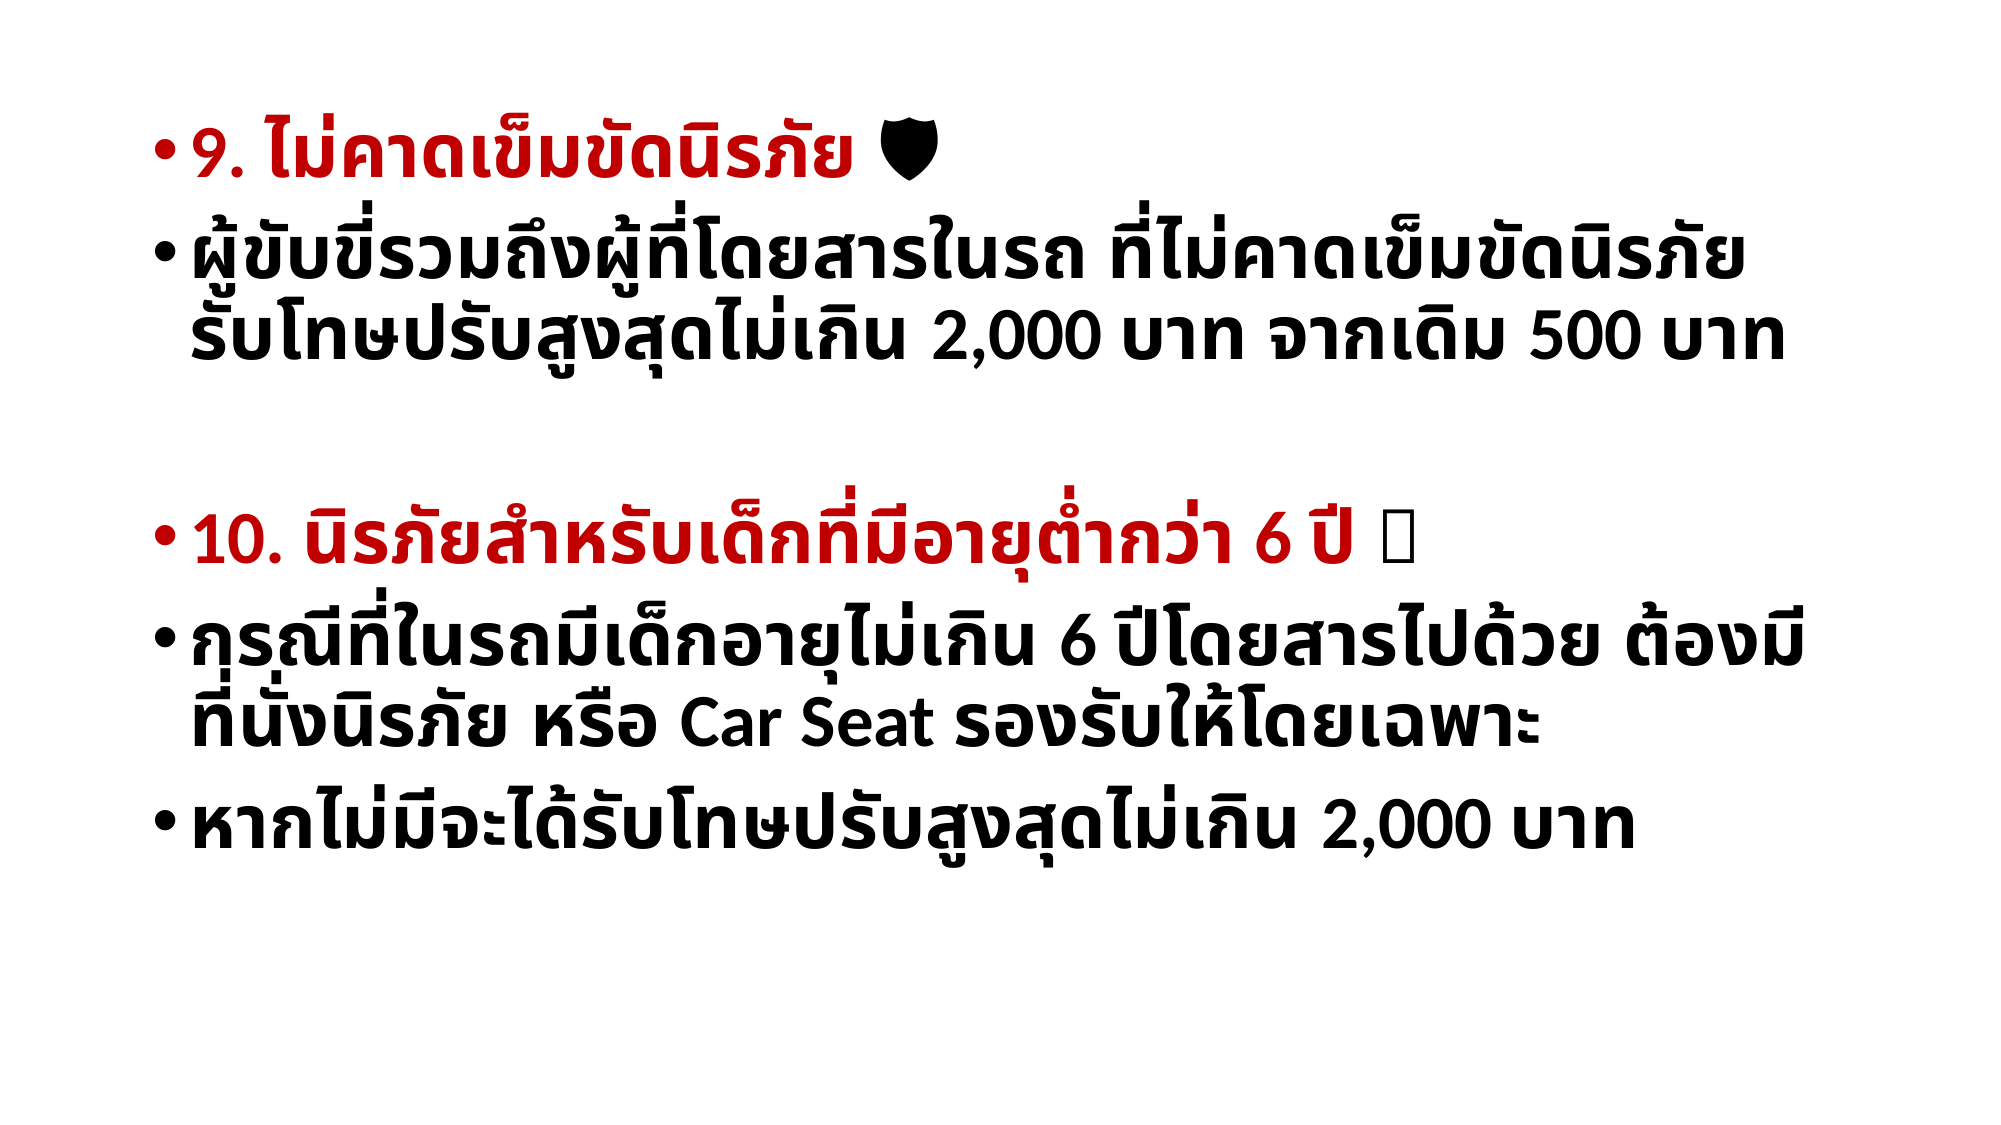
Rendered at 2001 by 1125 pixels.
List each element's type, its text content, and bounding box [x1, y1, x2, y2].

list 9. ไม่คาดเข็มขัดนิรภัย 🛡 ผู้ขับขี่รวมถึงผู้ที่โดยสารในรถ ที่ไม่คาดเข็มขัดนิรภัย รับโทษปรับสูงสุดไม่เกิน 2,000 บาท จากเดิม 500 บาท 10. นิรภัยสำหรับเด็กที่มีอายุต่ำกว่า 6 ปี 👶 กรณีที่ในรถมีเด็กอายุไม่เกิน 6 ปีโดยสารไปด้วย ต้องมีที่นั่งนิรภัย หรือ Car Seat รองรับให้โดยเฉพาะ หากไม่มีจะได้รับโทษปรับสูงสุดไม่เกิน 2,000 บาท [137, 104, 1863, 1014]
